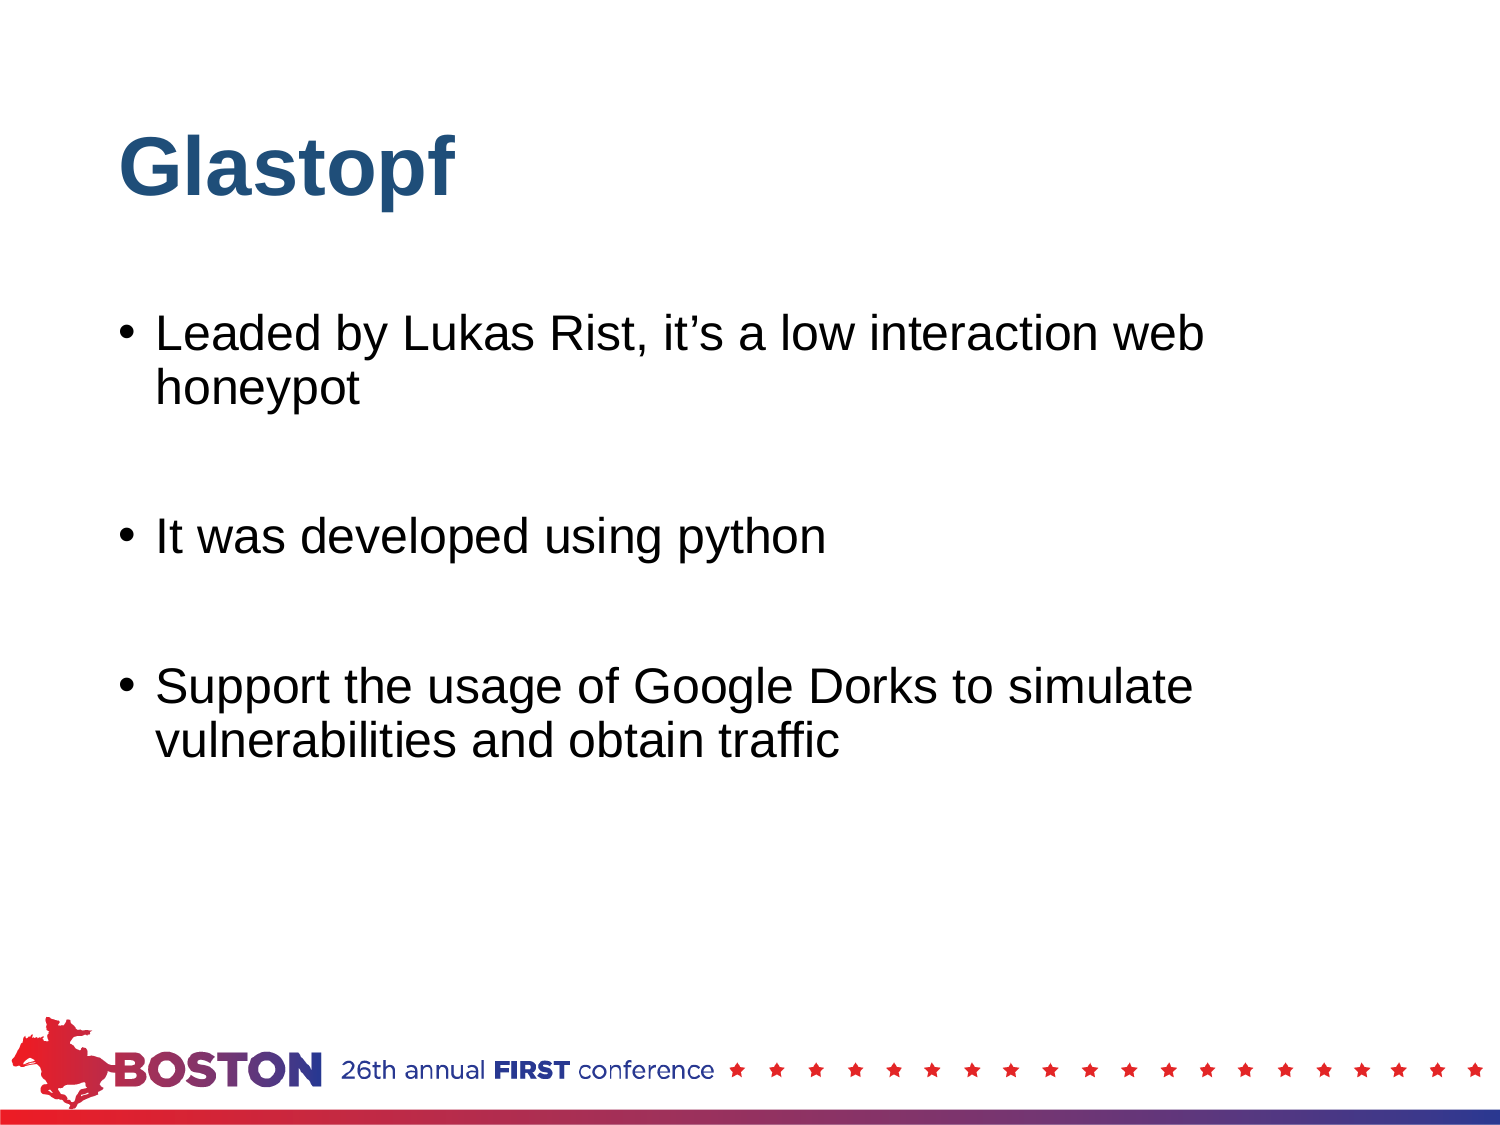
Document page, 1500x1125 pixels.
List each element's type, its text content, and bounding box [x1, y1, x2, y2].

list Leaded by Lukas Rist, it’s a low interaction web honeypot It was developed using python Support the usage of Google Dorks to simulate vulnerabilities and obtain traffic [103, 299, 1397, 1014]
title Glastopf [103, 59, 1397, 278]
picture [0, 0, 1500, 1125]
